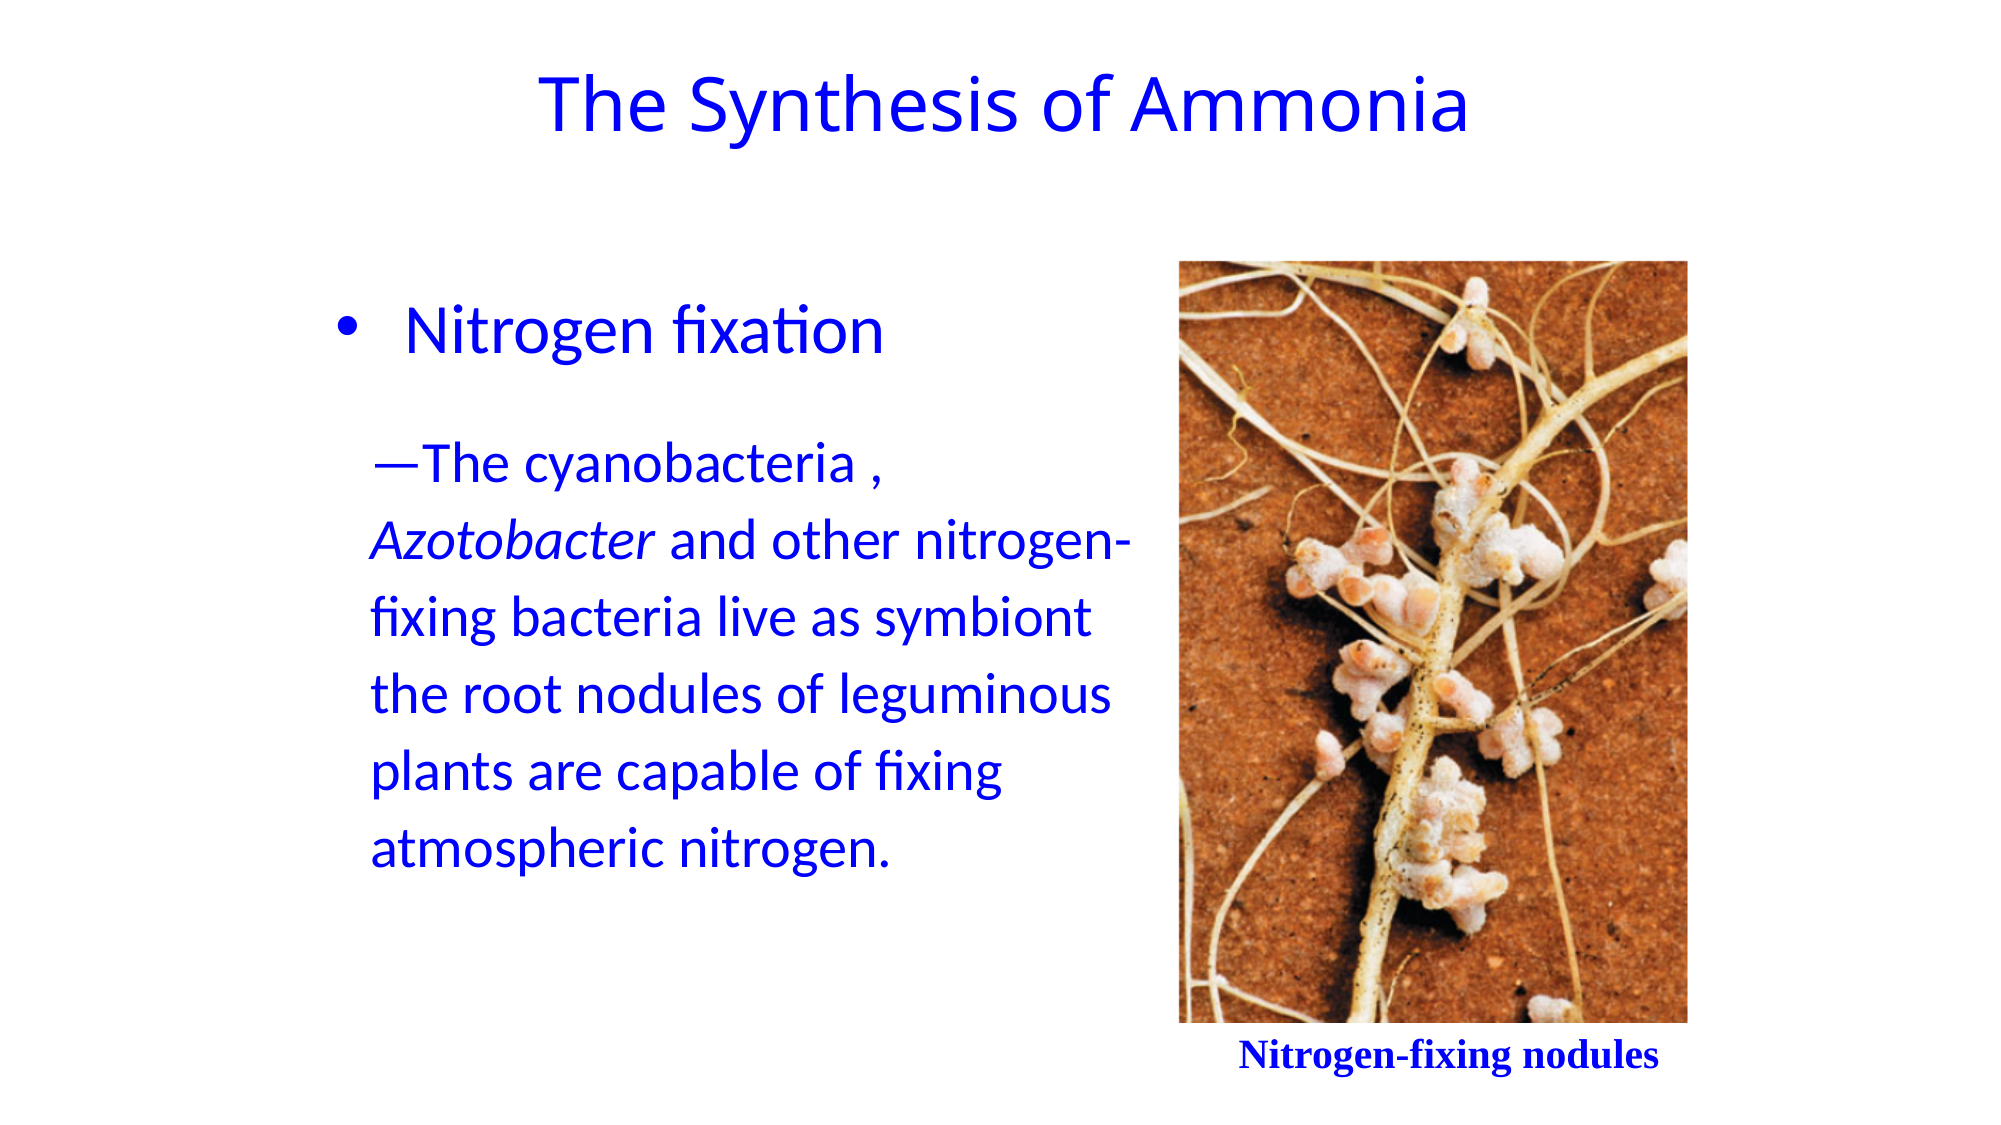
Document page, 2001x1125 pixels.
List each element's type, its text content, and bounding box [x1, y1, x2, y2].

text_box —The cyanobacteria , Azotobacter and other nitrogen-fixing bacteria live as symbiont the root nodules of leguminous plants are capable of fixing atmospheric nitrogen. [355, 410, 1158, 887]
picture [1175, 257, 1692, 1023]
list Nitrogen fixation [320, 257, 1175, 388]
title The Synthesis of Ammonia [378, 46, 1633, 168]
text_box Nitrogen-fixing nodules [1223, 1023, 1675, 1085]
